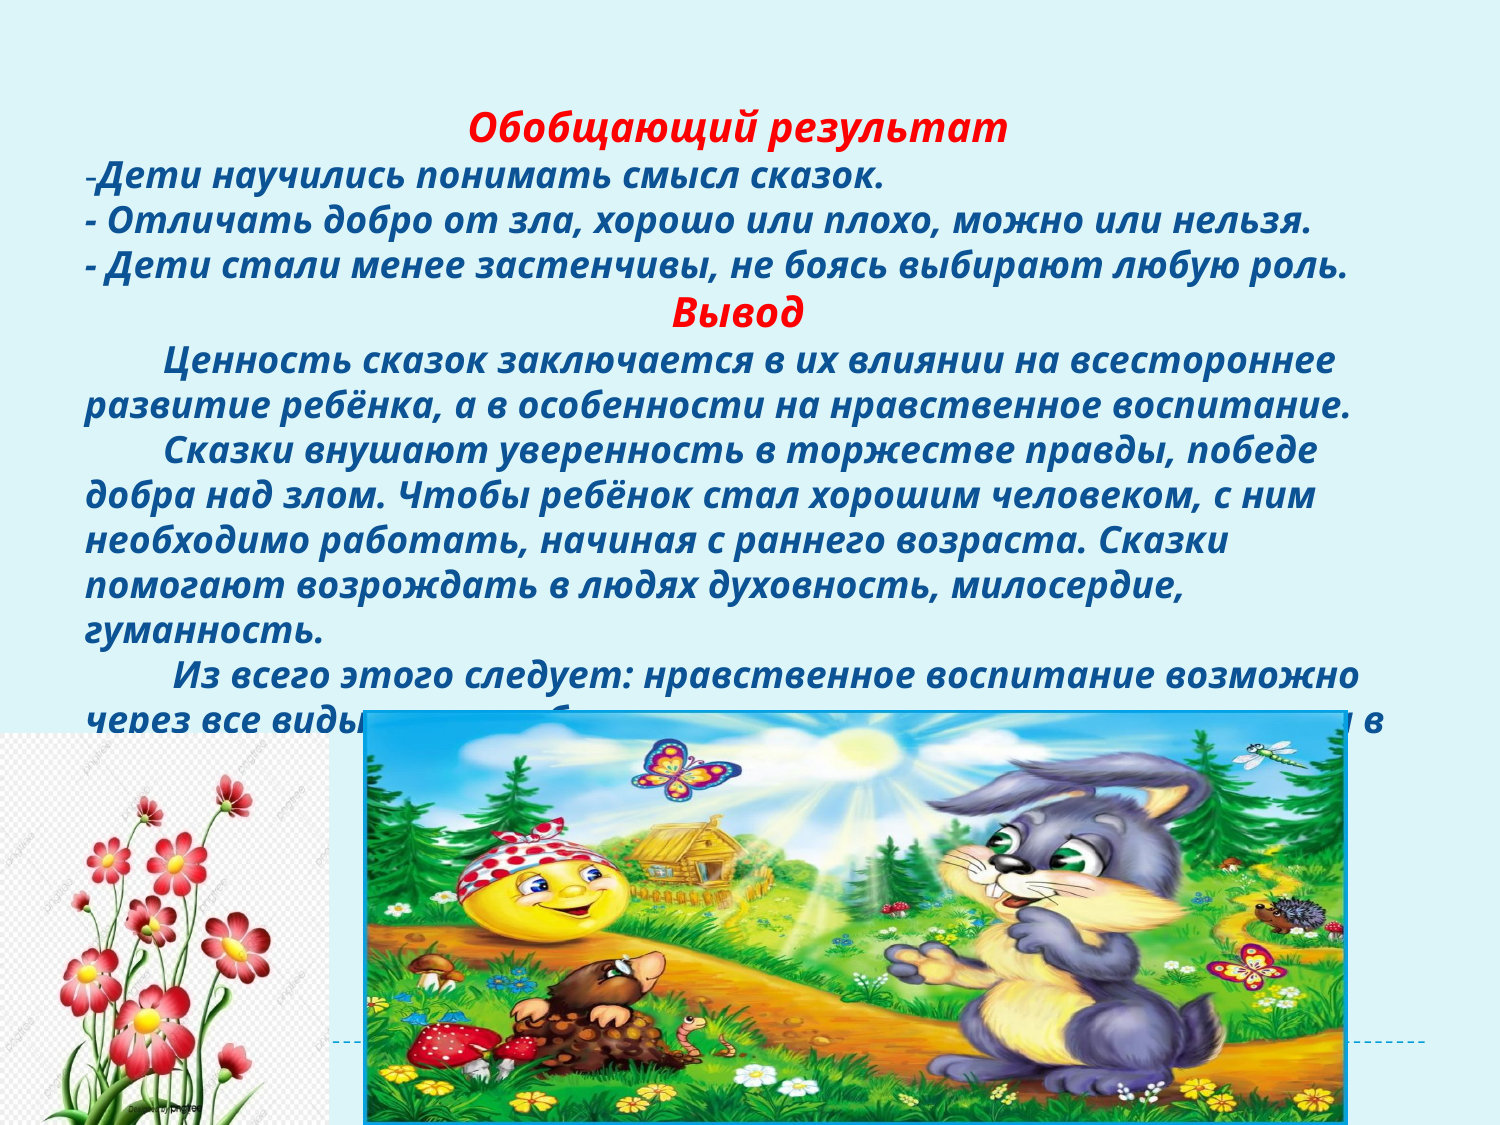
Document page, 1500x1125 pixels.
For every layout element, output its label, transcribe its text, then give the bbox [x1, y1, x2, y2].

picture [0, 733, 329, 1125]
text_box Обобщающий результат -Дети научились понимать смысл сказок. - Отличать добро от зла, хорошо или плохо, можно или нельзя. - Дети стали менее застенчивы, не боясь выбирают любую роль. Вывод Ценность сказок заключается в их влиянии на всестороннее развитие ребёнка, а в особенности на нравственное воспитание. Сказки внушают уверенность в торжестве правды, победе добра над злом. Чтобы ребёнок стал хорошим человеком, с ним необходимо работать, начиная с раннего возраста. Сказки помогают возрождать в людях духовность, милосердие, гуманность. Из всего этого следует: нравственное воспитание возможно через все виды сказок, ибо нравственность изначально заложена в их сюжете. [70, 93, 1407, 794]
picture [366, 713, 1345, 1122]
